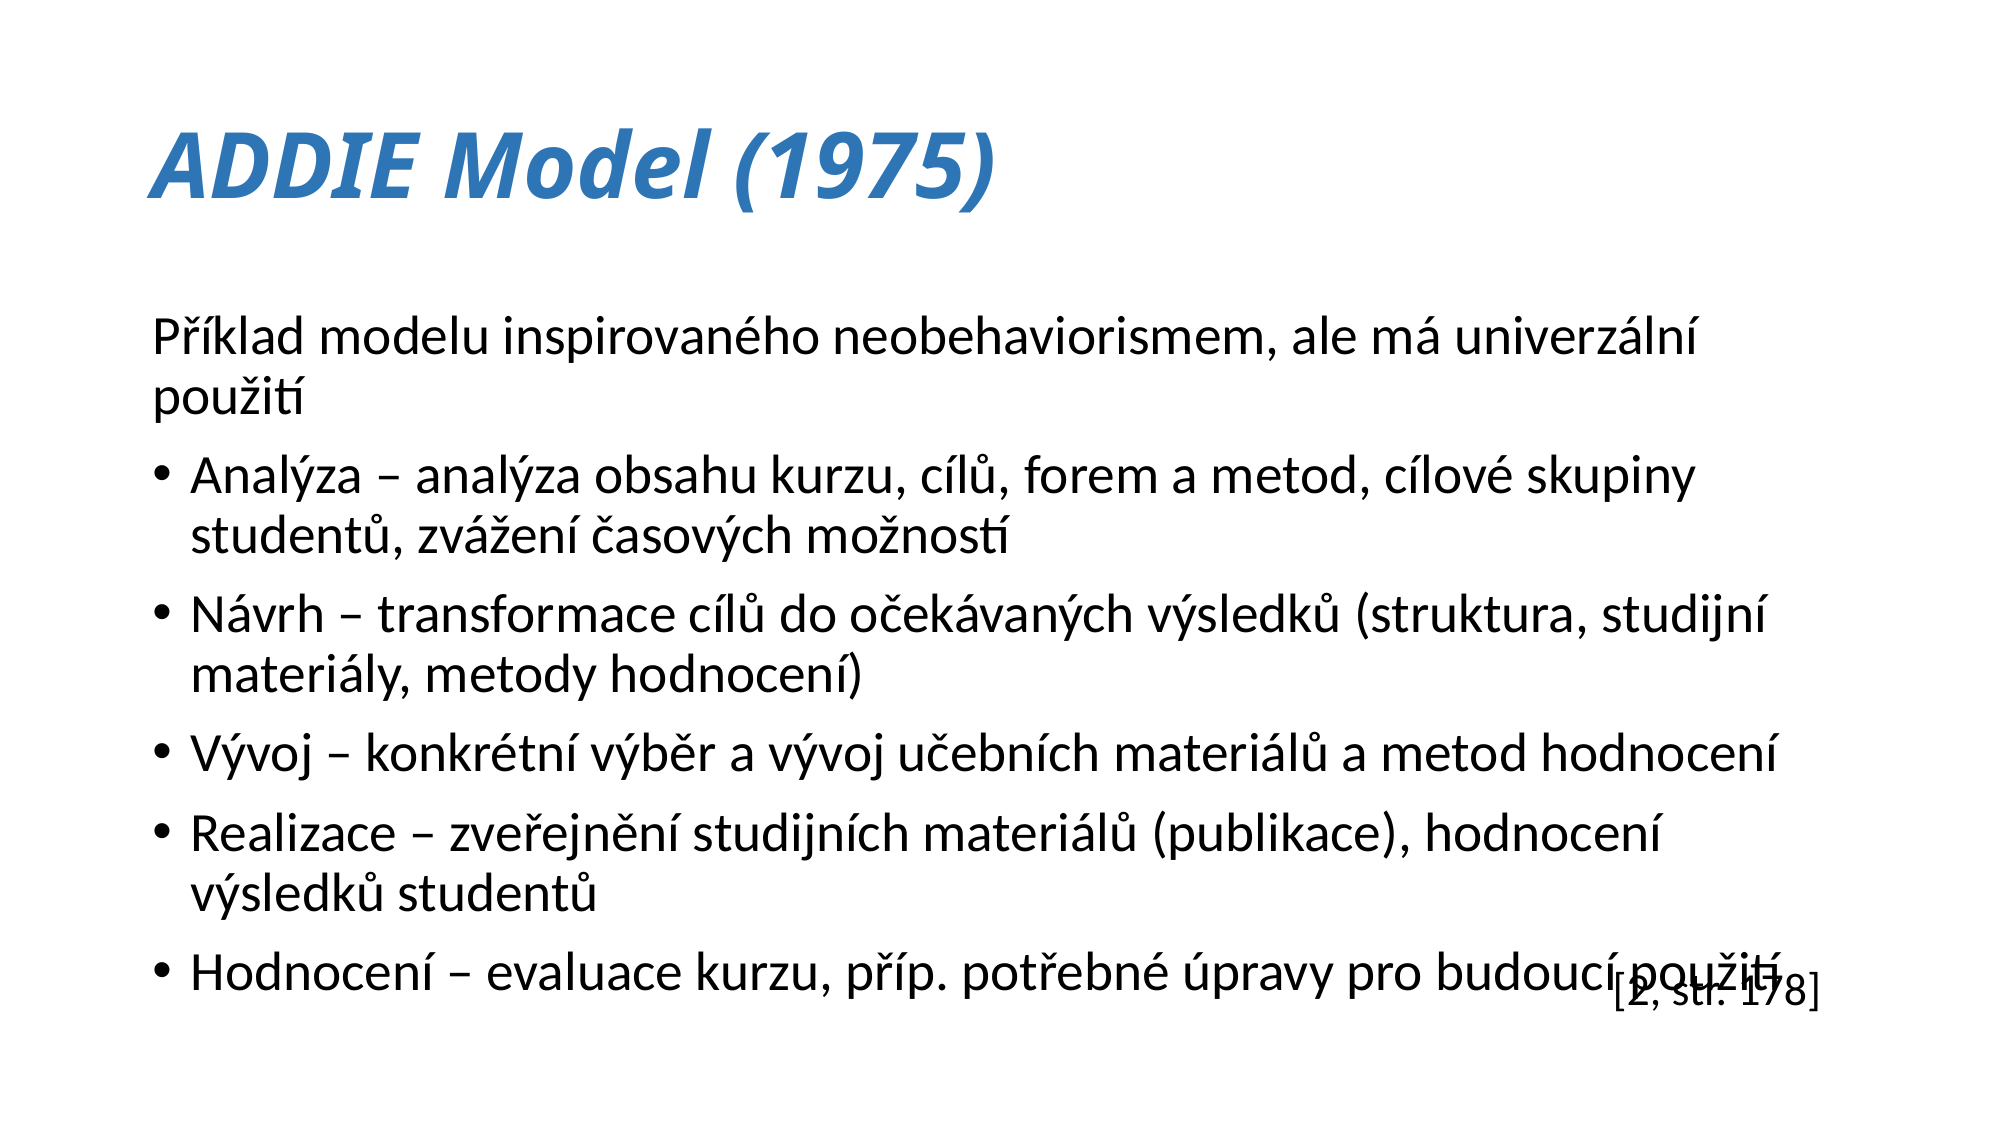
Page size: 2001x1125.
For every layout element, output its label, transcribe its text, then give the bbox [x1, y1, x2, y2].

text_box [2, str. 178] [1597, 952, 1847, 1023]
title ADDIE Model (1975) [137, 59, 1863, 278]
list Příklad modelu inspirovaného neobehaviorismem, ale má univerzální použití Analýza – analýza obsahu kurzu, cílů, forem a metod, cílové skupiny studentů, zvážení časových možností Návrh – transformace cílů do očekávaných výsledků (struktura, studijní materiály, metody hodnocení) Vývoj – konkrétní výběr a vývoj učebních materiálů a metod hodnocení Realizace – zveřejnění studijních materiálů (publikace), hodnocení výsledků studentů Hodnocení – evaluace kurzu, příp. potřebné úpravy pro budoucí použití [137, 299, 1863, 1014]
